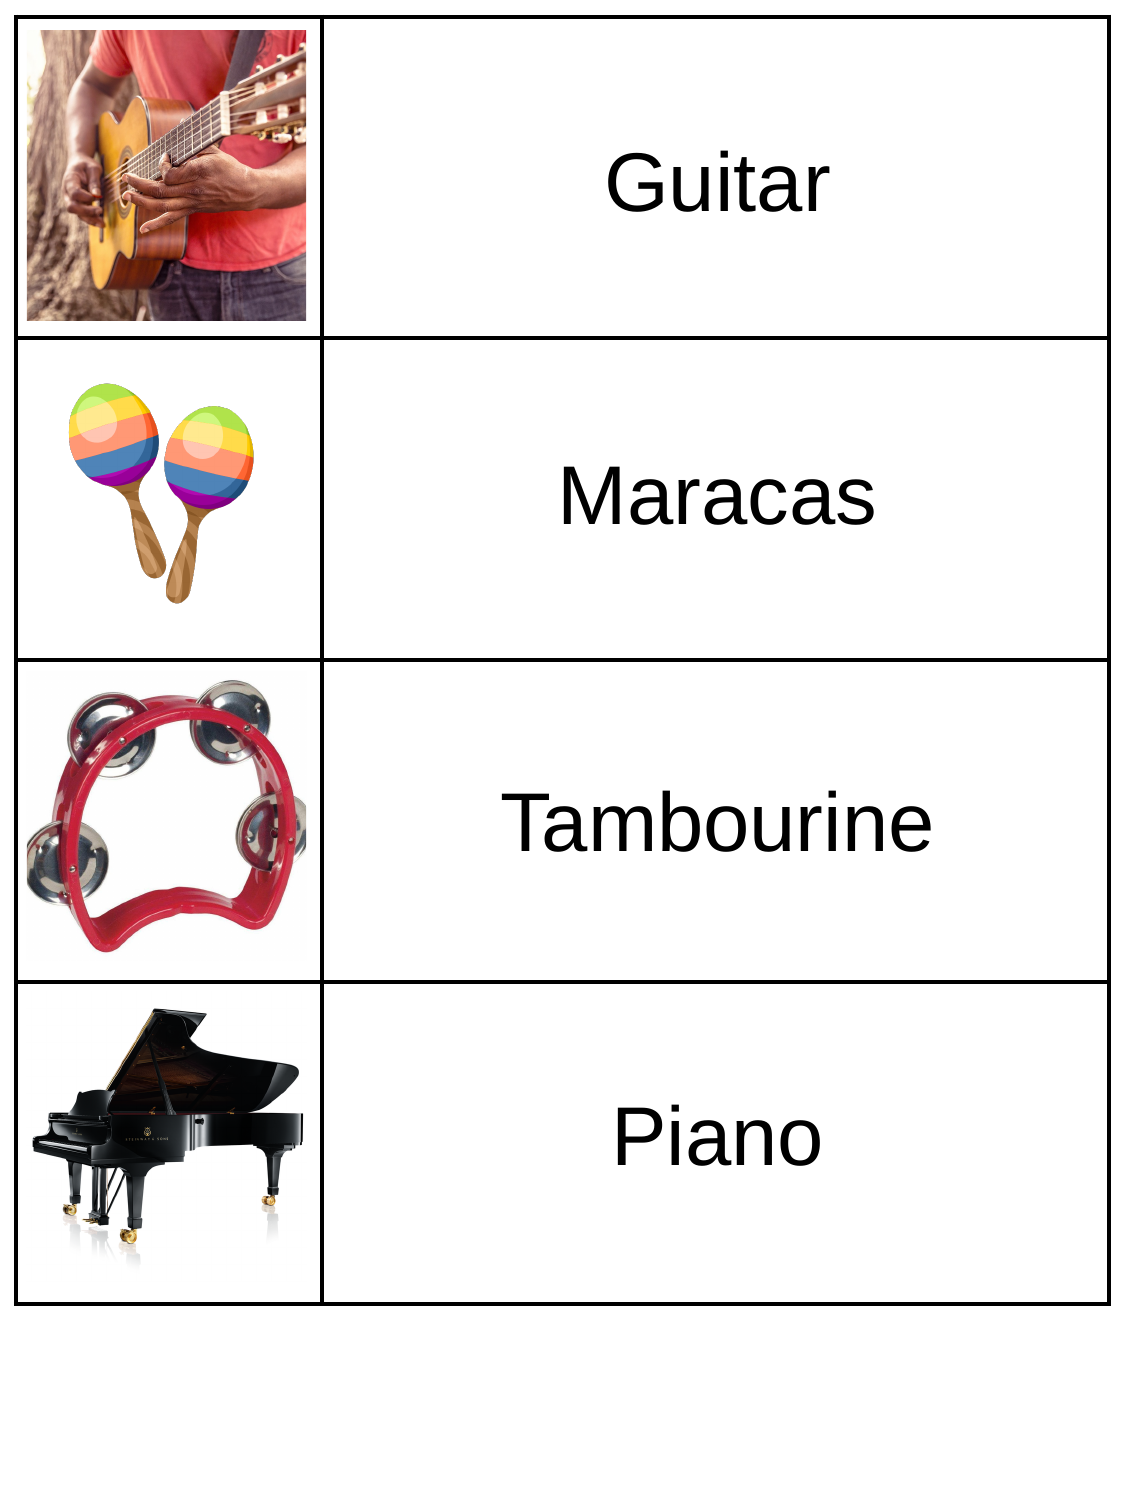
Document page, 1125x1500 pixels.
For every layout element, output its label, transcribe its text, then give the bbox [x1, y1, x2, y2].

title Guitar [340, 37, 1095, 328]
picture [26, 350, 307, 641]
title Tambourine [340, 678, 1095, 968]
picture [26, 671, 307, 962]
title Piano [340, 991, 1095, 1282]
title Maracas [340, 351, 1095, 641]
picture [26, 30, 307, 321]
picture [26, 991, 307, 1282]
